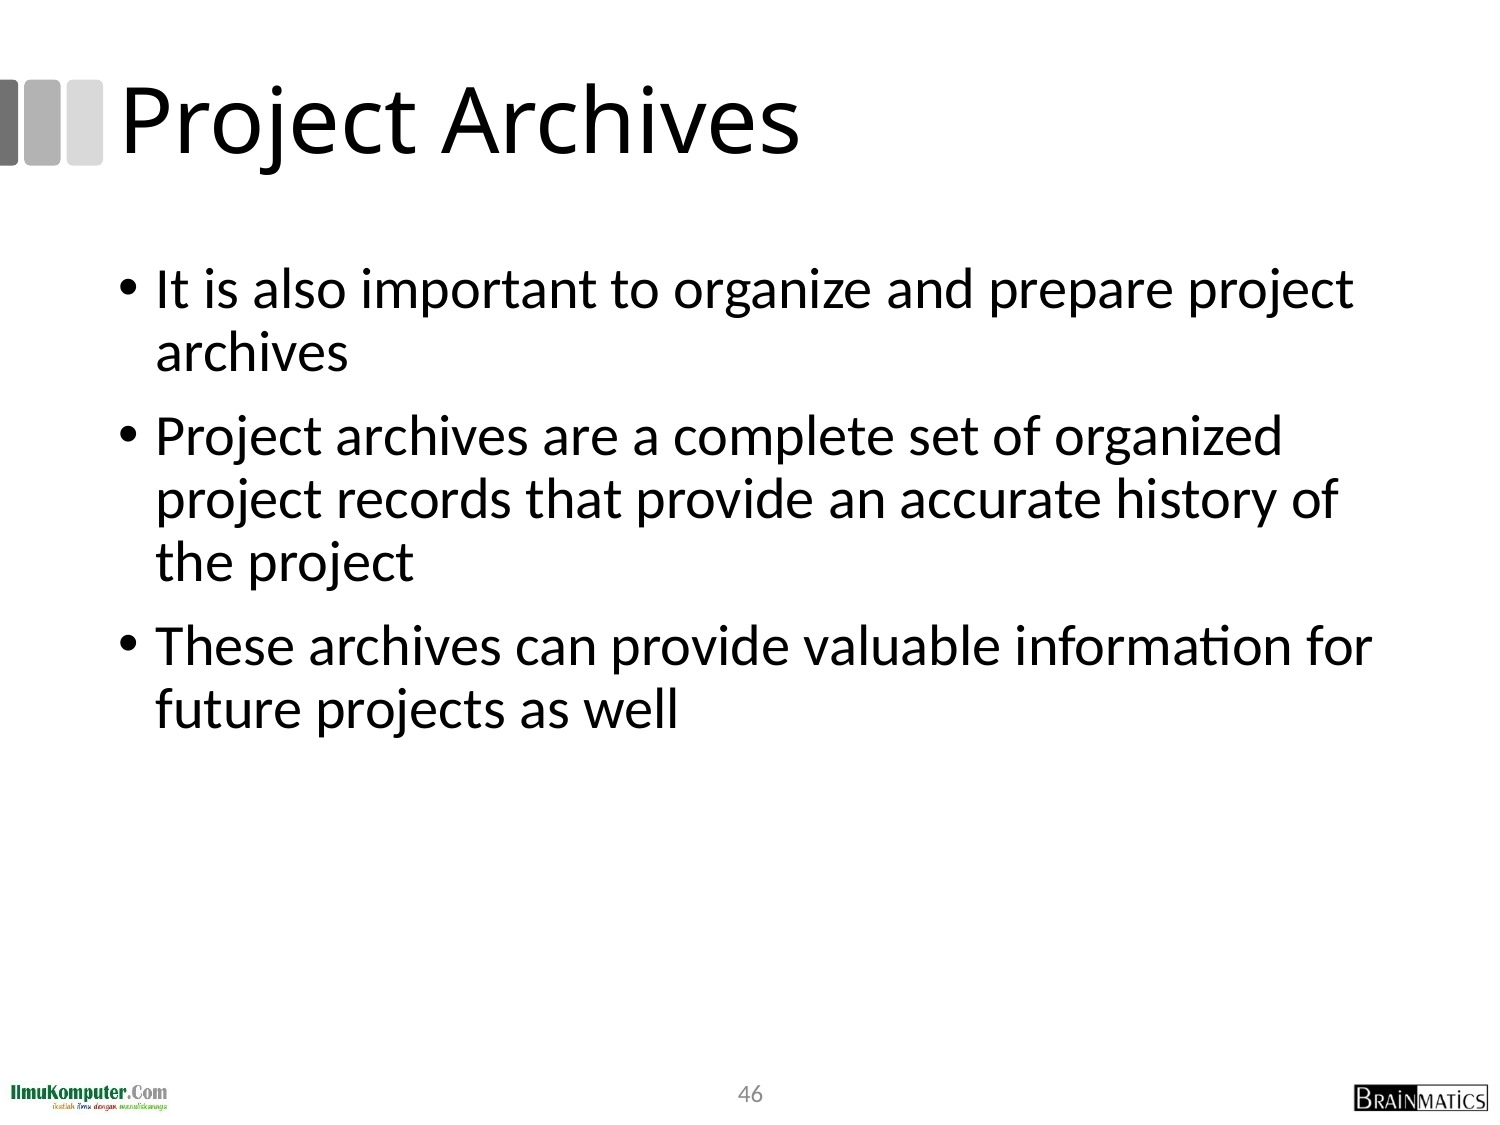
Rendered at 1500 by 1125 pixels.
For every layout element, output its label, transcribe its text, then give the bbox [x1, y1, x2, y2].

list It is also important to organize and prepare project archives Project archives are a complete set of organized project records that provide an accurate history of the project These archives can provide valuable information for future projects as well [103, 250, 1397, 1013]
title Project Archives [103, 24, 1397, 222]
slide_number 46 [582, 1062, 920, 1123]
picture [1351, 1081, 1491, 1115]
picture [4, 1081, 173, 1115]
